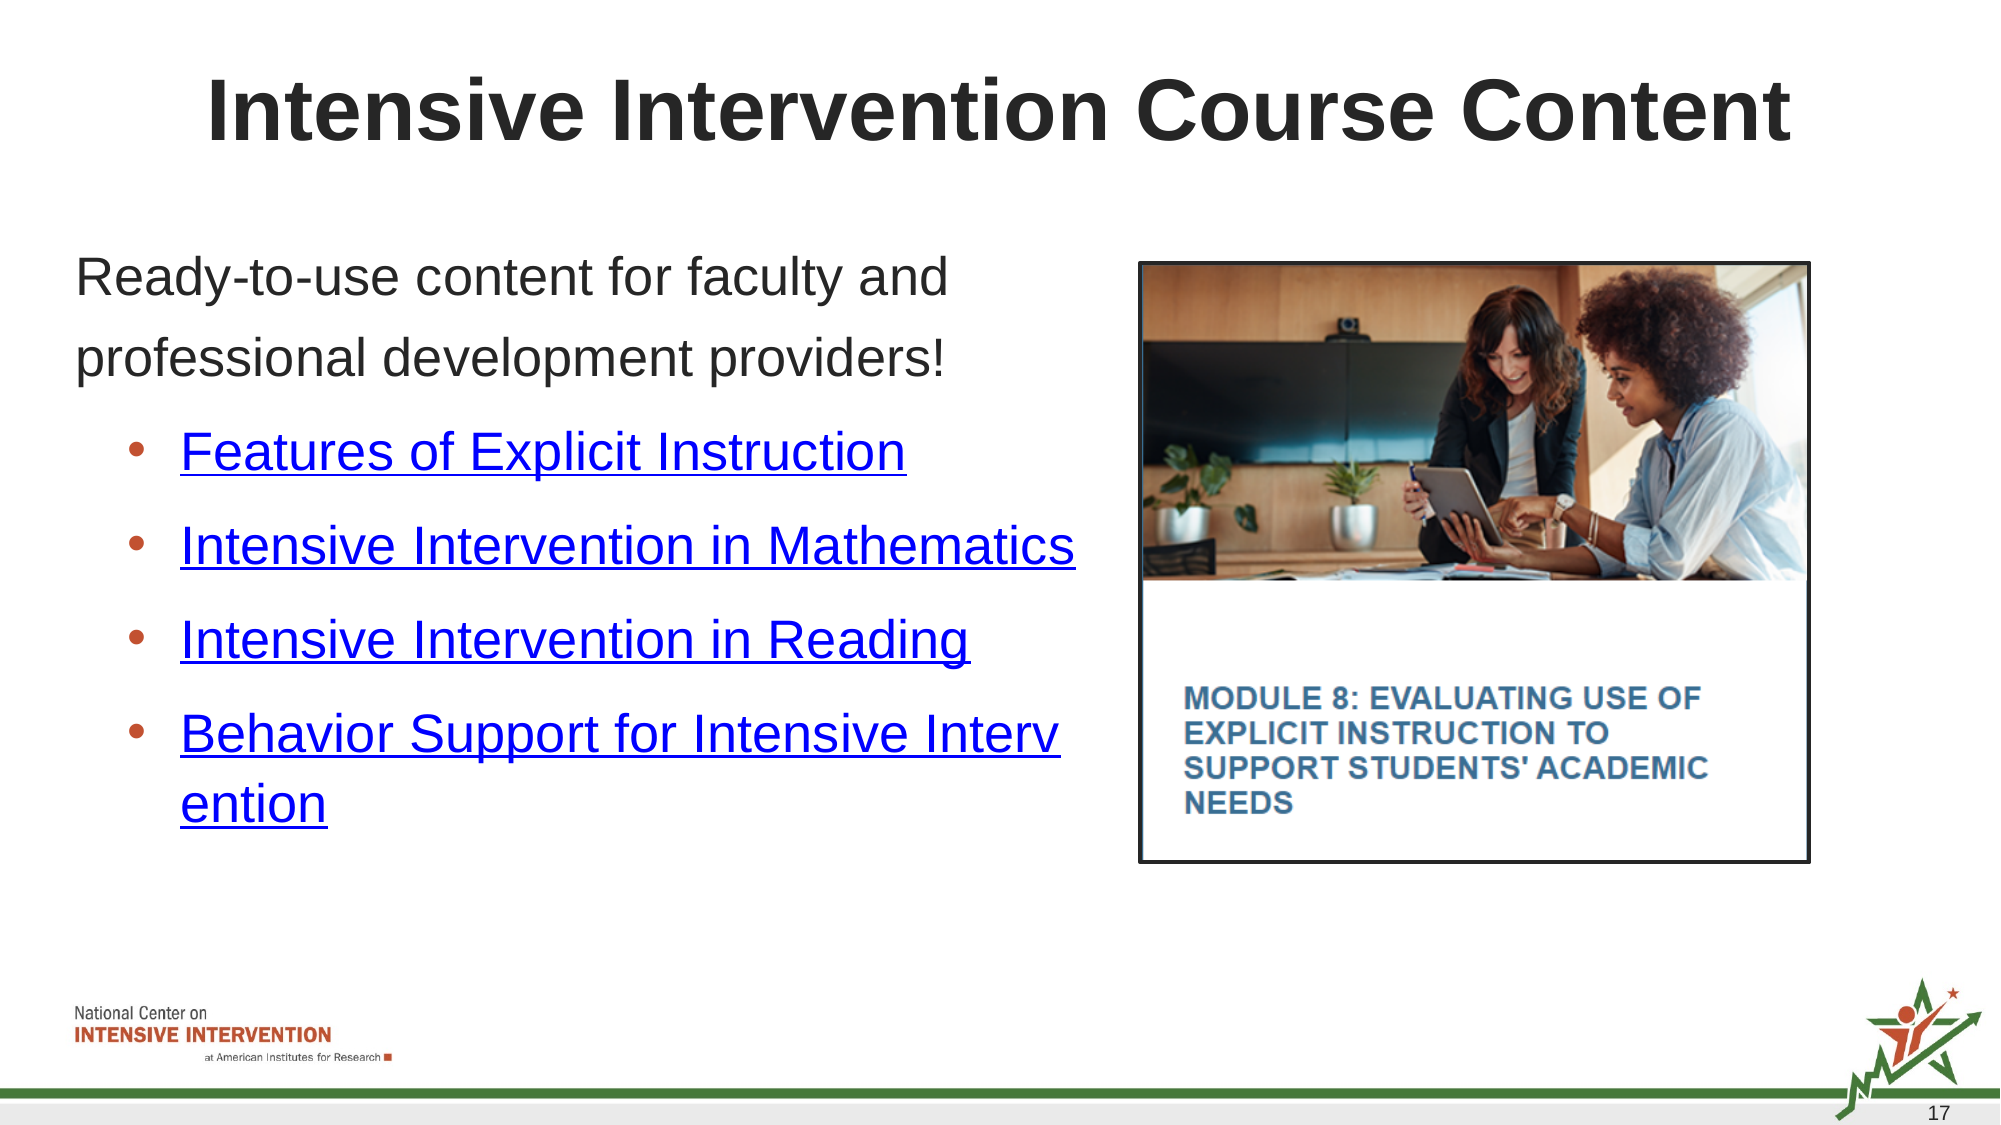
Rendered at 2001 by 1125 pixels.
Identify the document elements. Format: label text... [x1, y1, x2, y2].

picture [0, 0, 2000, 1125]
slide_number 17 [1925, 1099, 1951, 1125]
list Ready-to-use content for faculty and professional development providers! Features of Explicit Instruction Intensive Intervention in Mathematics Intensive Intervention in Reading Behavior Support for Intensive Intervention [75, 224, 1085, 938]
title Intensive Intervention Course Content [75, 0, 1925, 210]
